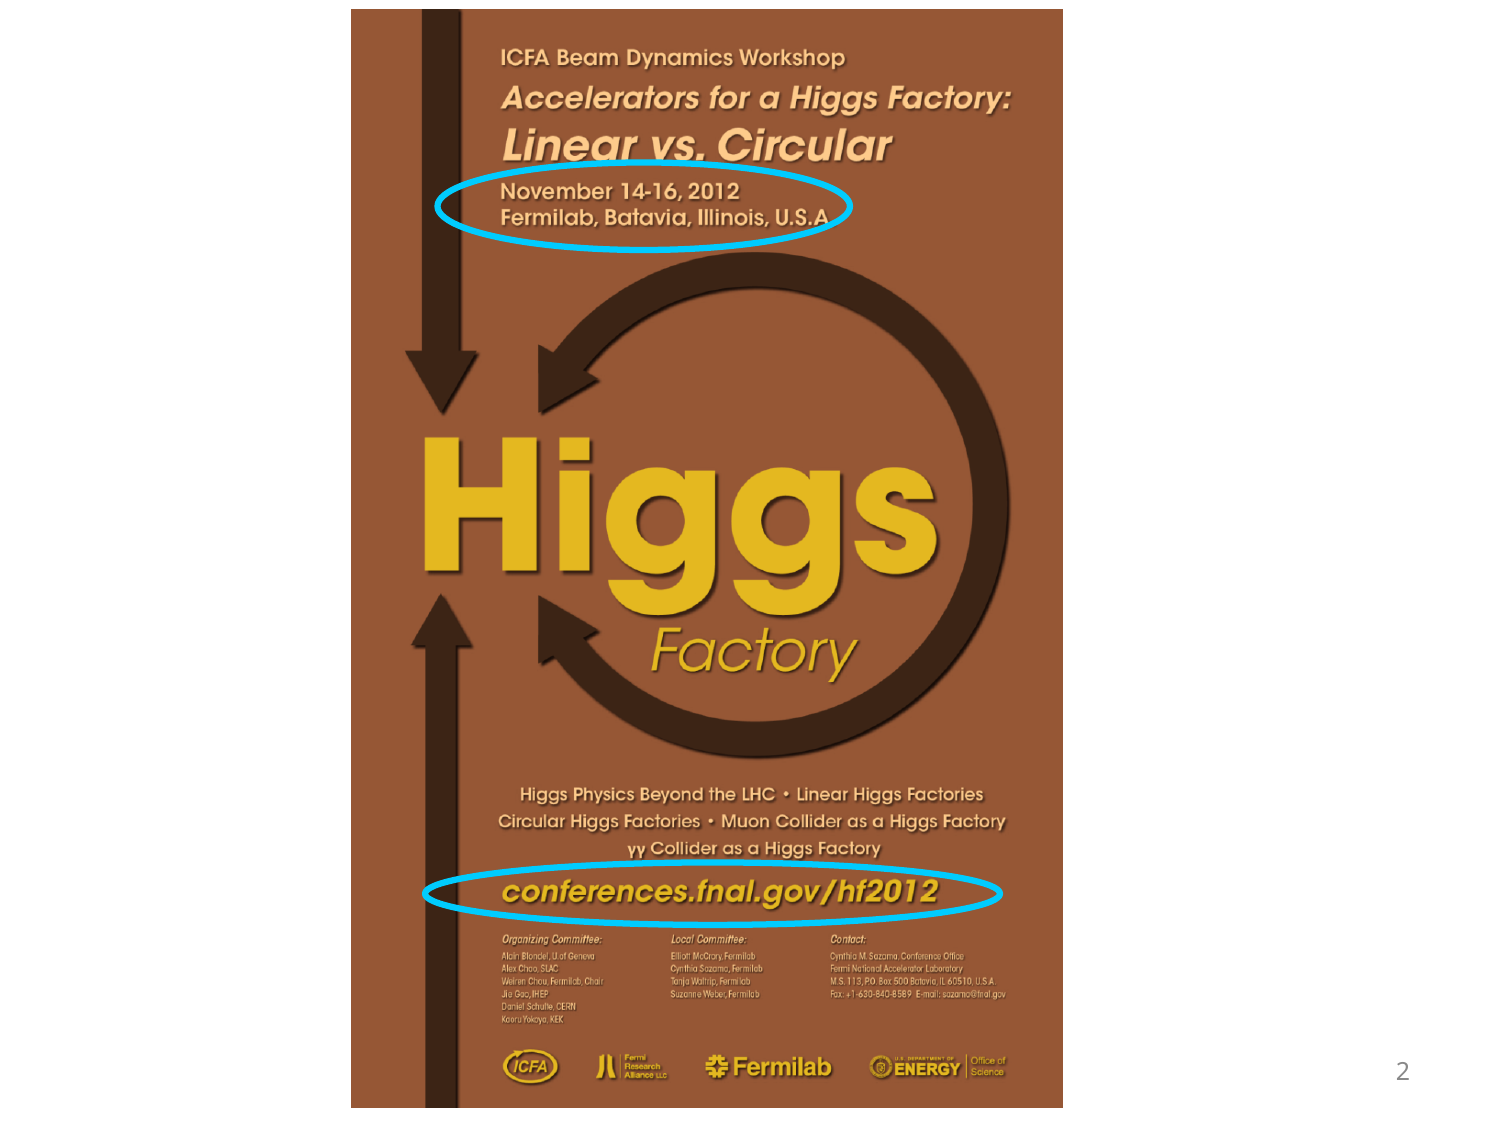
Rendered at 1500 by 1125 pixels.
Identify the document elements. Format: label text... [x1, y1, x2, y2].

picture [351, 9, 1063, 1108]
slide_number 2 [1074, 1042, 1425, 1103]
